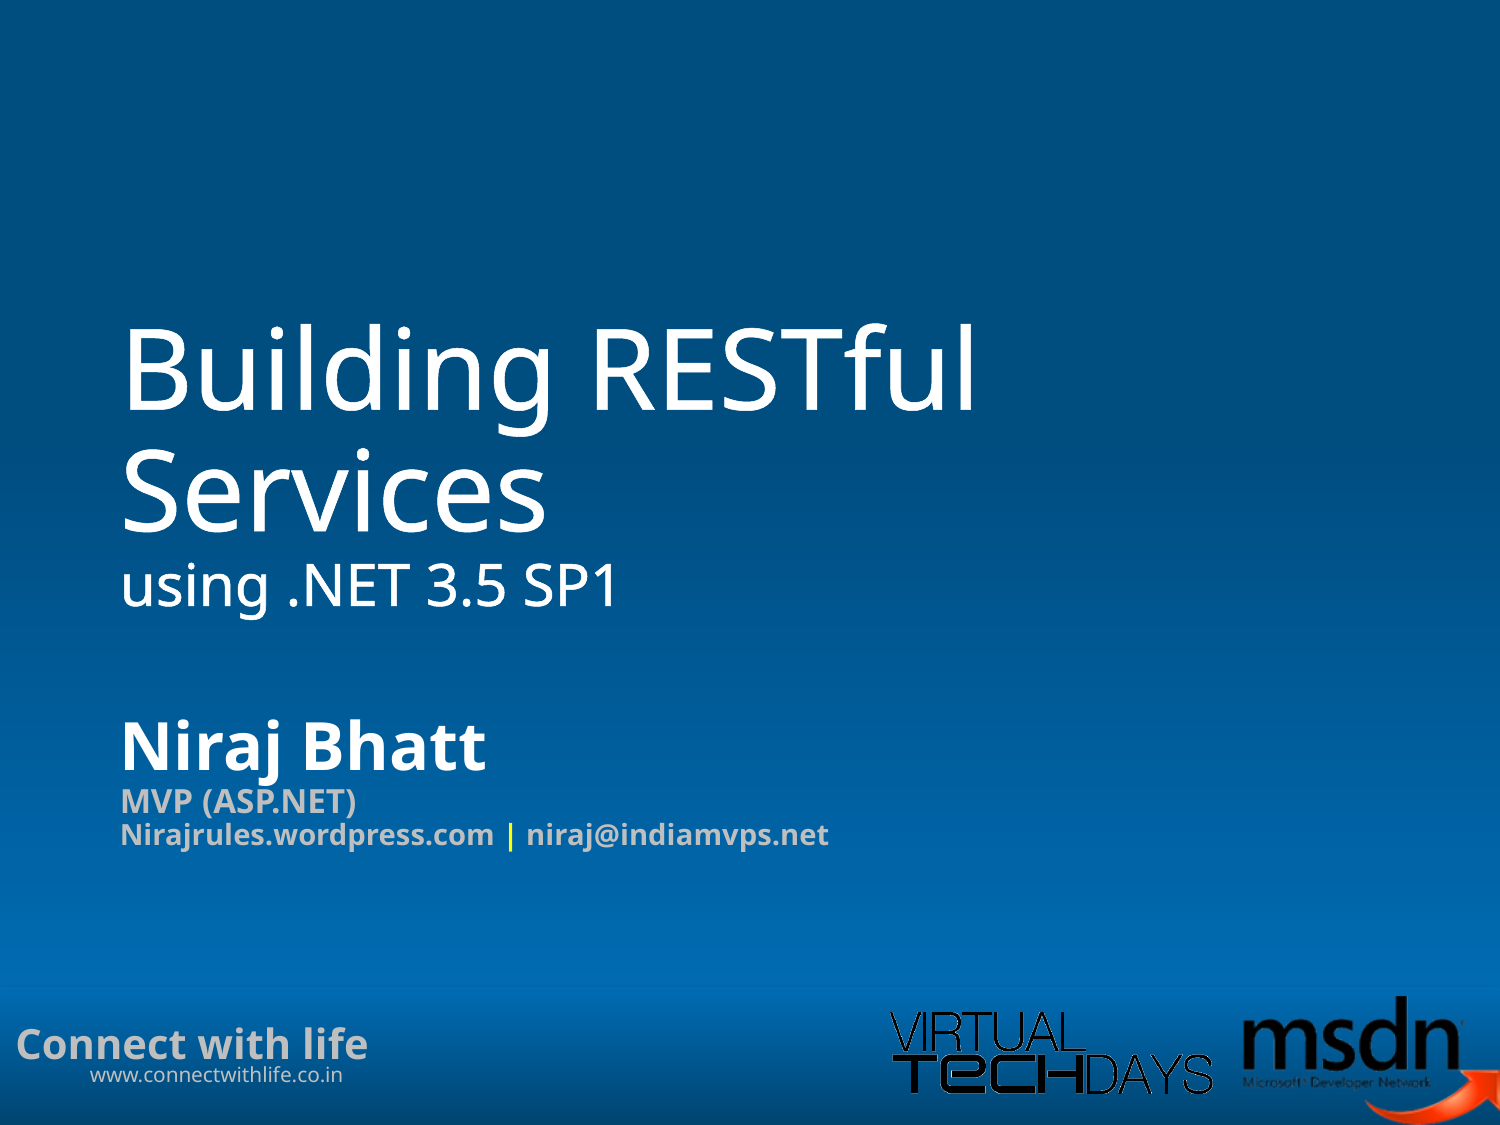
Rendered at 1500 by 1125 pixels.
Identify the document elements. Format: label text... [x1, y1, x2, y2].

picture [1243, 996, 1500, 1125]
picture [883, 997, 1214, 1110]
title Building RESTful Services using .NET 3.5 SP1 [119, 312, 1438, 563]
subtitle Niraj Bhatt MVP (ASP.NET) Nirajrules.wordpress.com | niraj@indiamvps.net [119, 712, 1438, 789]
